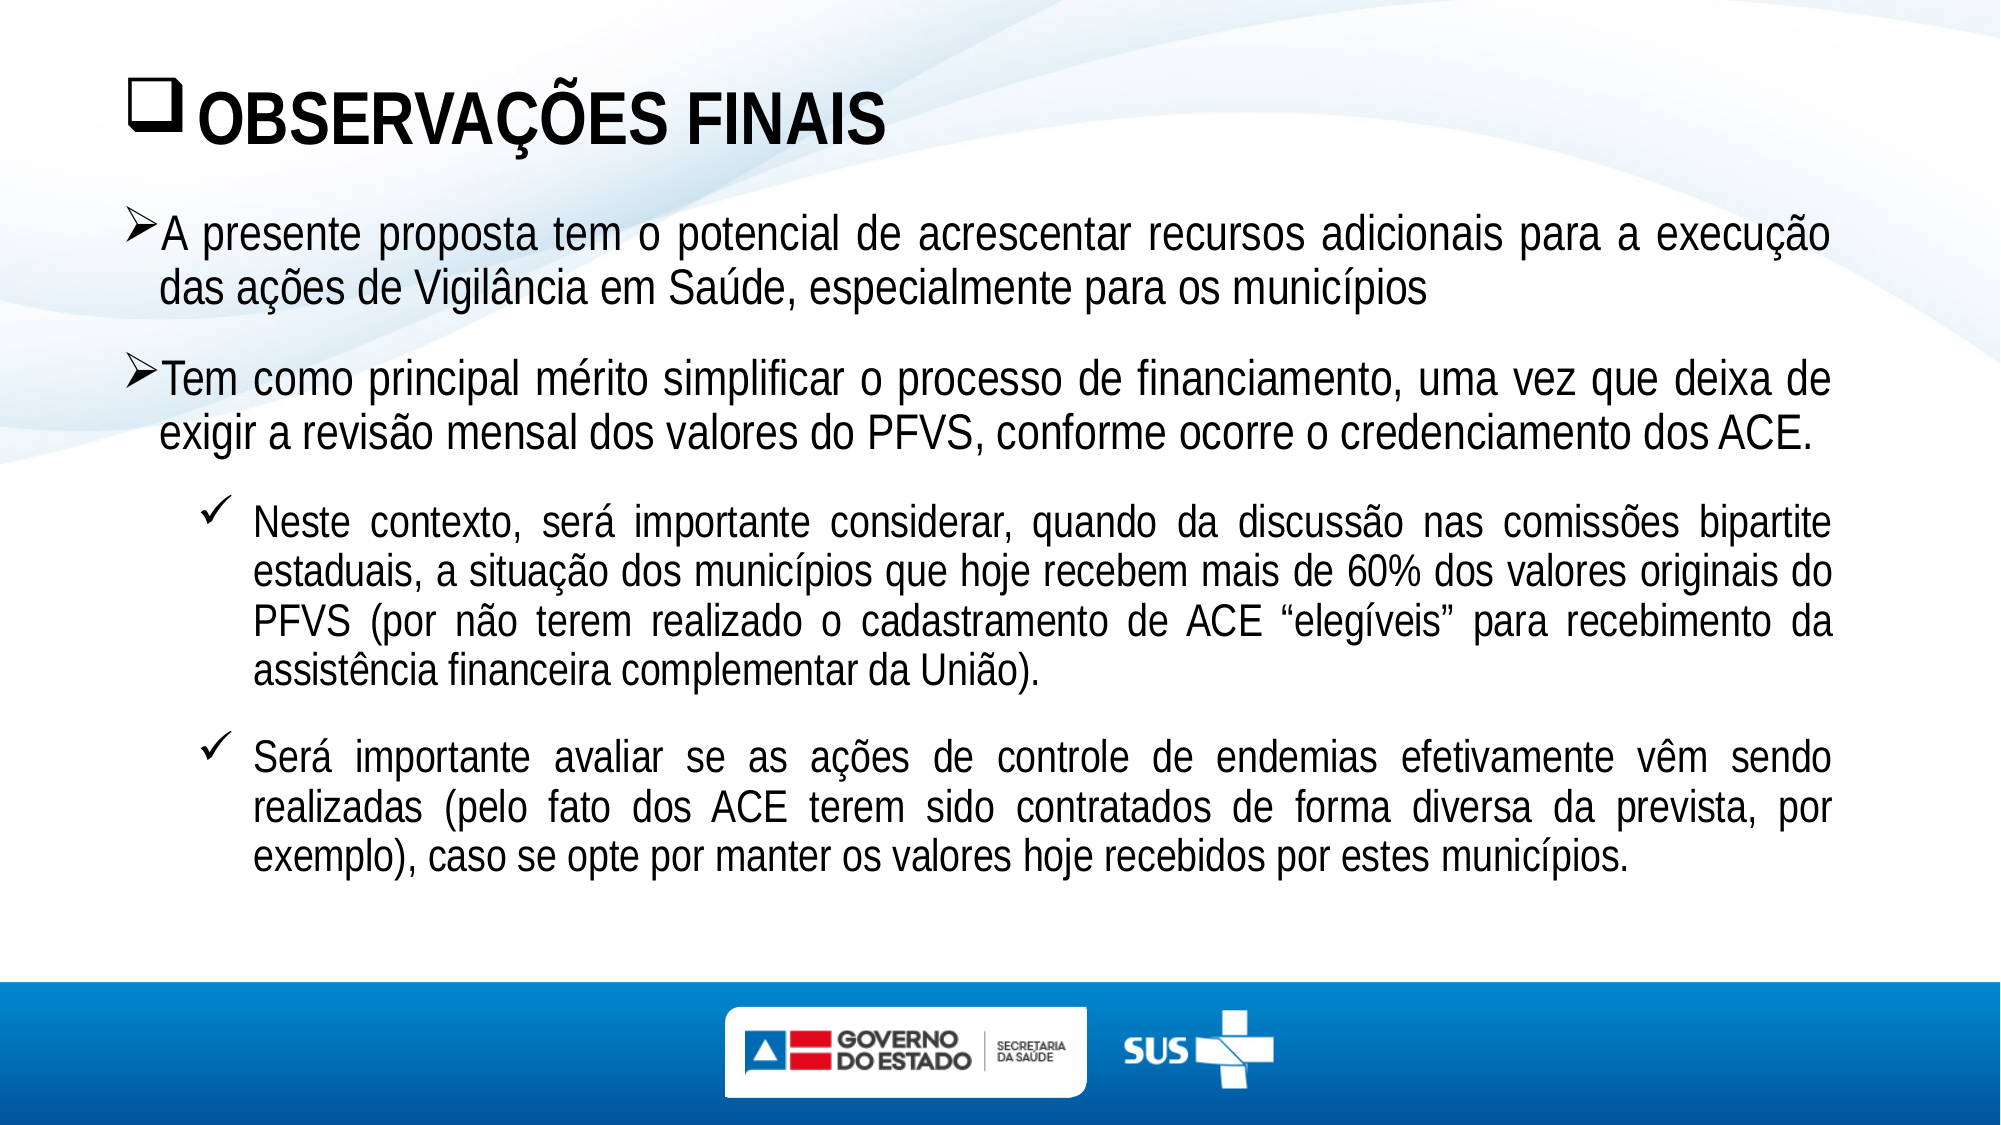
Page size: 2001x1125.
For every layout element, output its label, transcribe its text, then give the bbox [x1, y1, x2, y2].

text_box OBSERVAÇÕES FINAIS [107, 62, 1396, 167]
picture [0, 1011, 2001, 1125]
picture [0, 0, 2001, 982]
picture [745, 1023, 1066, 1085]
picture [0, 1005, 2001, 1009]
text_box A presente proposta tem o potencial de acrescentar recursos adicionais para a execução das ações de Vigilância em Saúde, especialmente para os municípios Tem como principal mérito simplificar o processo de financiamento, uma vez que deixa de exigir a revisão mensal dos valores do PFVS, conforme ocorre o credenciamento dos ACE. Neste contexto, será importante considerar, quando da discussão nas comissões bipartite estaduais, a situação dos municípios que hoje recebem mais de 60% dos valores originais do PFVS (por não terem realizado o cadastramento de ACE “elegíveis” para recebimento da assistência financeira complementar da União). Será importante avaliar se as ações de controle de endemias efetivamente vêm sendo realizadas (pelo fato dos ACE terem sido contratados de forma diversa da prevista, por exemplo), caso se opte por manter os valores hoje recebidos por estes municípios. [107, 199, 1849, 889]
